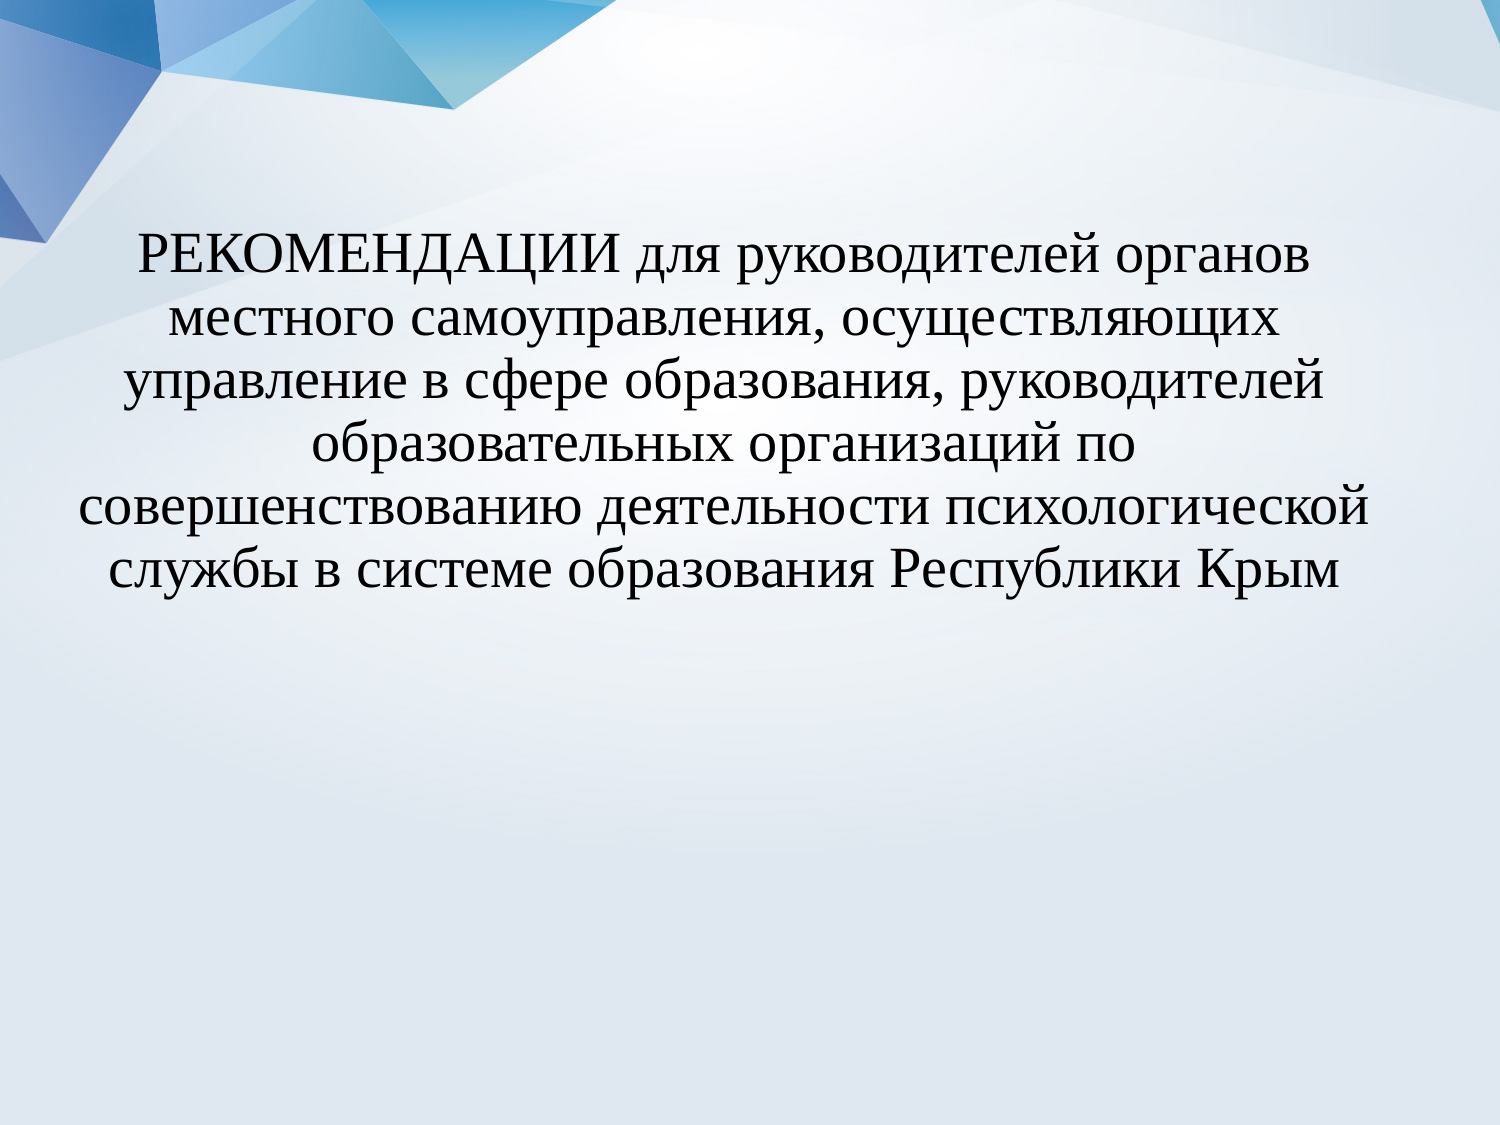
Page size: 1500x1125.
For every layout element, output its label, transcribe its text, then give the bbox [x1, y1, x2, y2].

list РЕКОМЕНДАЦИИ для руководителей органов местного самоуправления, осуществляющих управление в сфере образования, руководителей образовательных организаций по совершенствованию деятельности психологической службы в системе образования Республики Крым [52, 123, 1397, 1014]
picture [0, 0, 1500, 1125]
